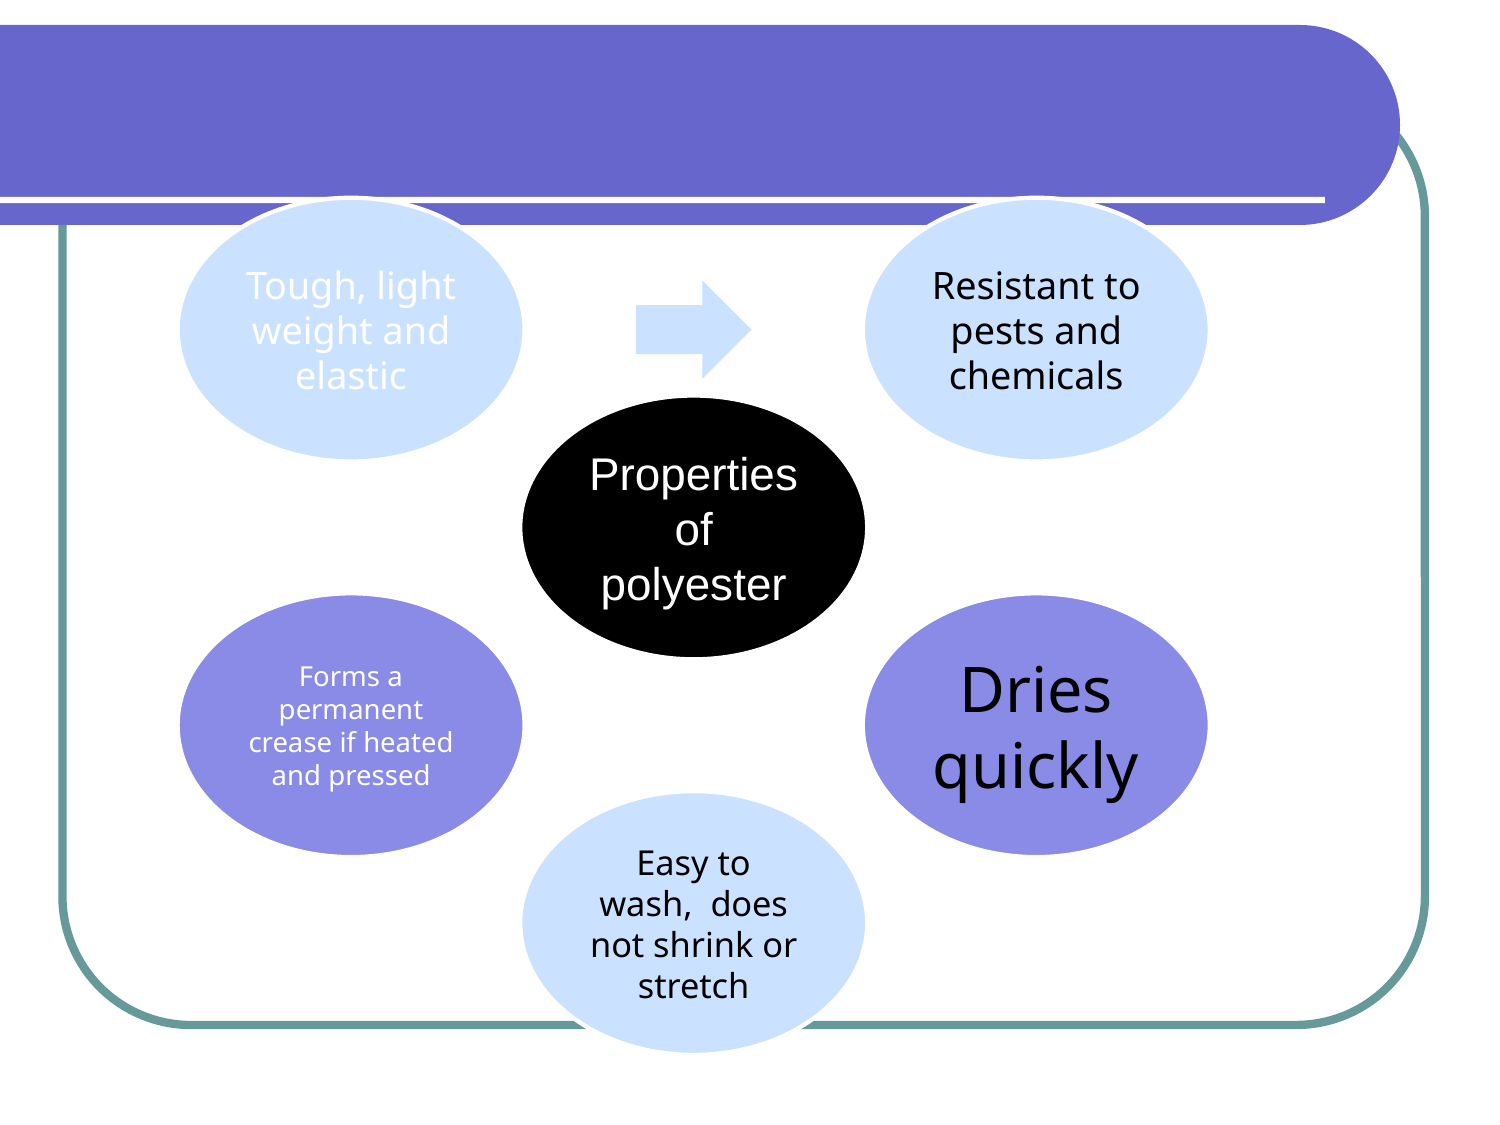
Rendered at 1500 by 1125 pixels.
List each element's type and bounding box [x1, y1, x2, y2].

list [0, 0, 1388, 1056]
